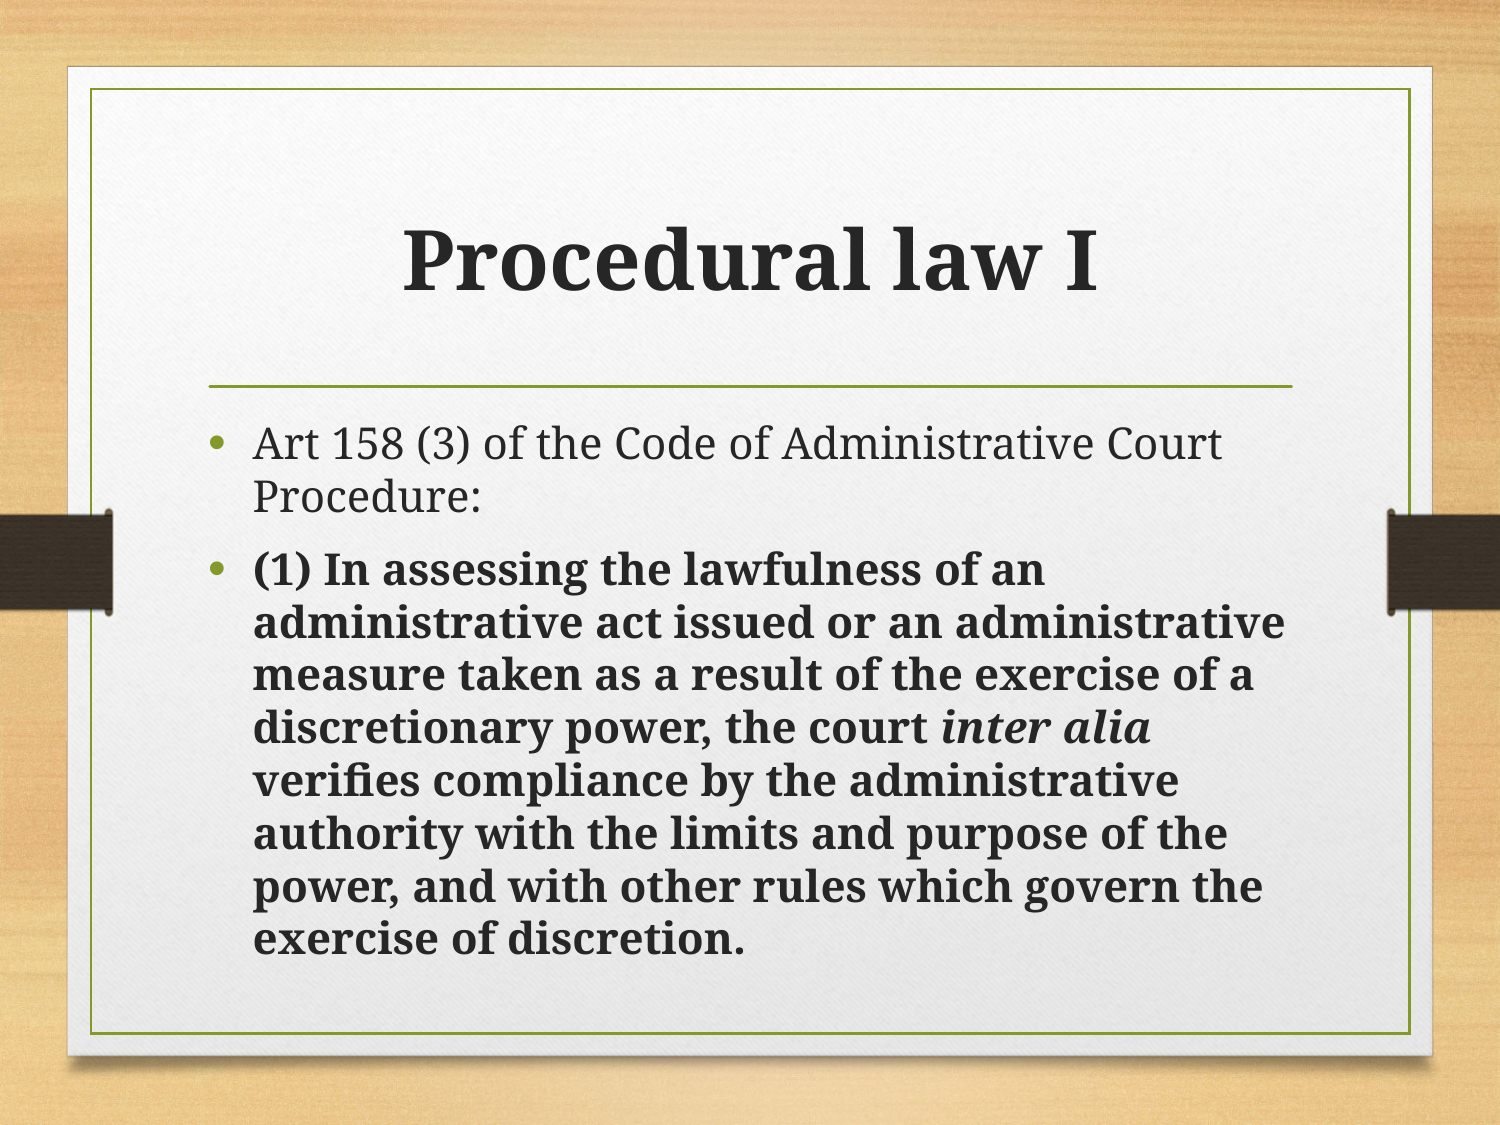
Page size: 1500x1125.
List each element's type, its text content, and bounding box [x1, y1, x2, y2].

list Art 158 (3) of the Code of Administrative Court Procedure: (1) In assessing the lawfulness of an administrative act issued or an administrative measure taken as a result of the exercise of a discretionary power, the court inter alia verifies compliance by the administrative authority with the limits and purpose of the power, and with other rules which govern the exercise of discretion. [193, 408, 1309, 974]
picture [0, 0, 1500, 1125]
title Procedural law I [193, 150, 1309, 365]
